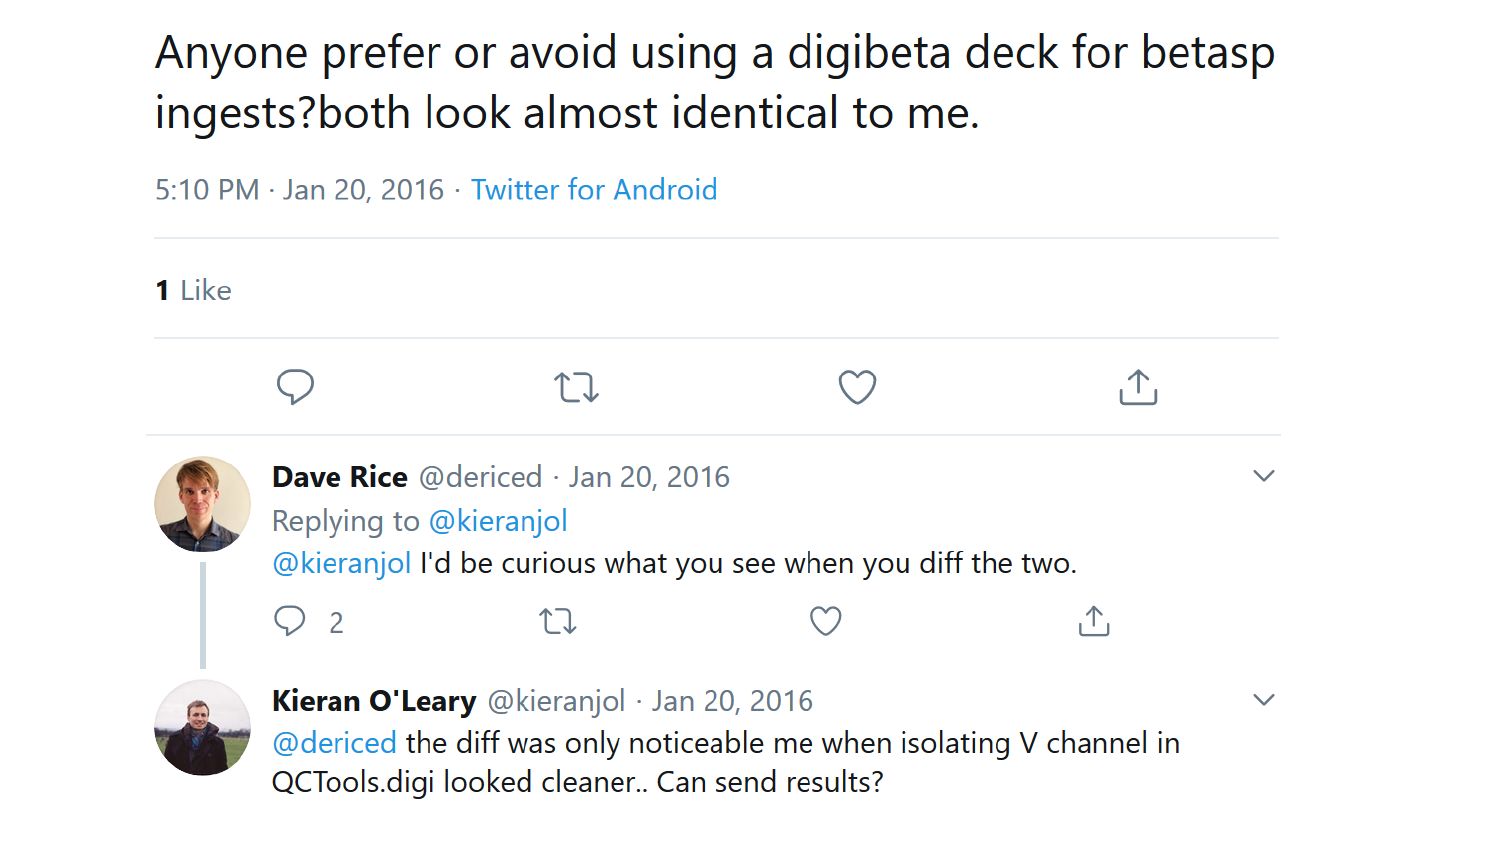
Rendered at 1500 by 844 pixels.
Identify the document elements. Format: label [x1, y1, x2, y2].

picture [146, 23, 1281, 817]
